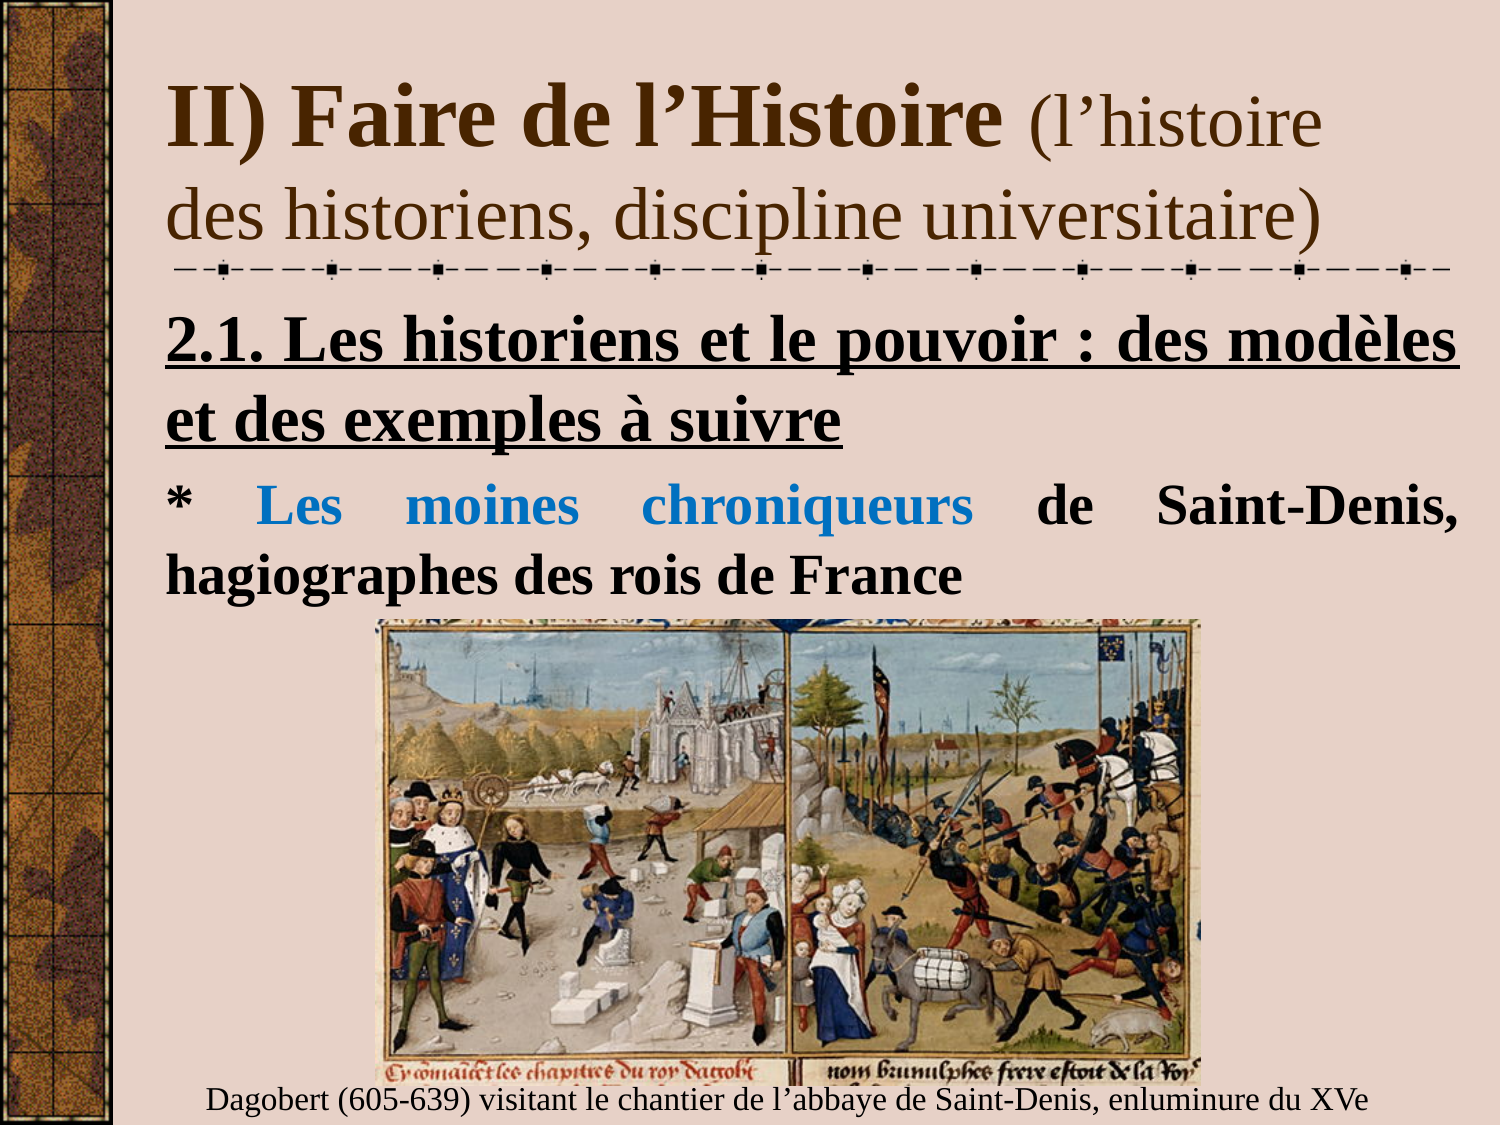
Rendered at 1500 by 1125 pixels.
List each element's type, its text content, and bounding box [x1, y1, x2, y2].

title II) Faire de l’Histoire (l’histoire des historiens, discipline universitaire) [150, 75, 1450, 263]
picture [375, 619, 1202, 1087]
picture [0, 0, 113, 1125]
picture [174, 263, 1450, 280]
text_box 2.1. Les historiens et le pouvoir : des modèles et des exemples à suivre * Les moines chroniqueurs de Saint-Denis, hagiographes des rois de France [150, 287, 1475, 614]
text_box Dagobert (605-639) visitant le chantier de l’abbaye de Saint-Denis, enluminure du XVe [190, 1069, 1386, 1125]
